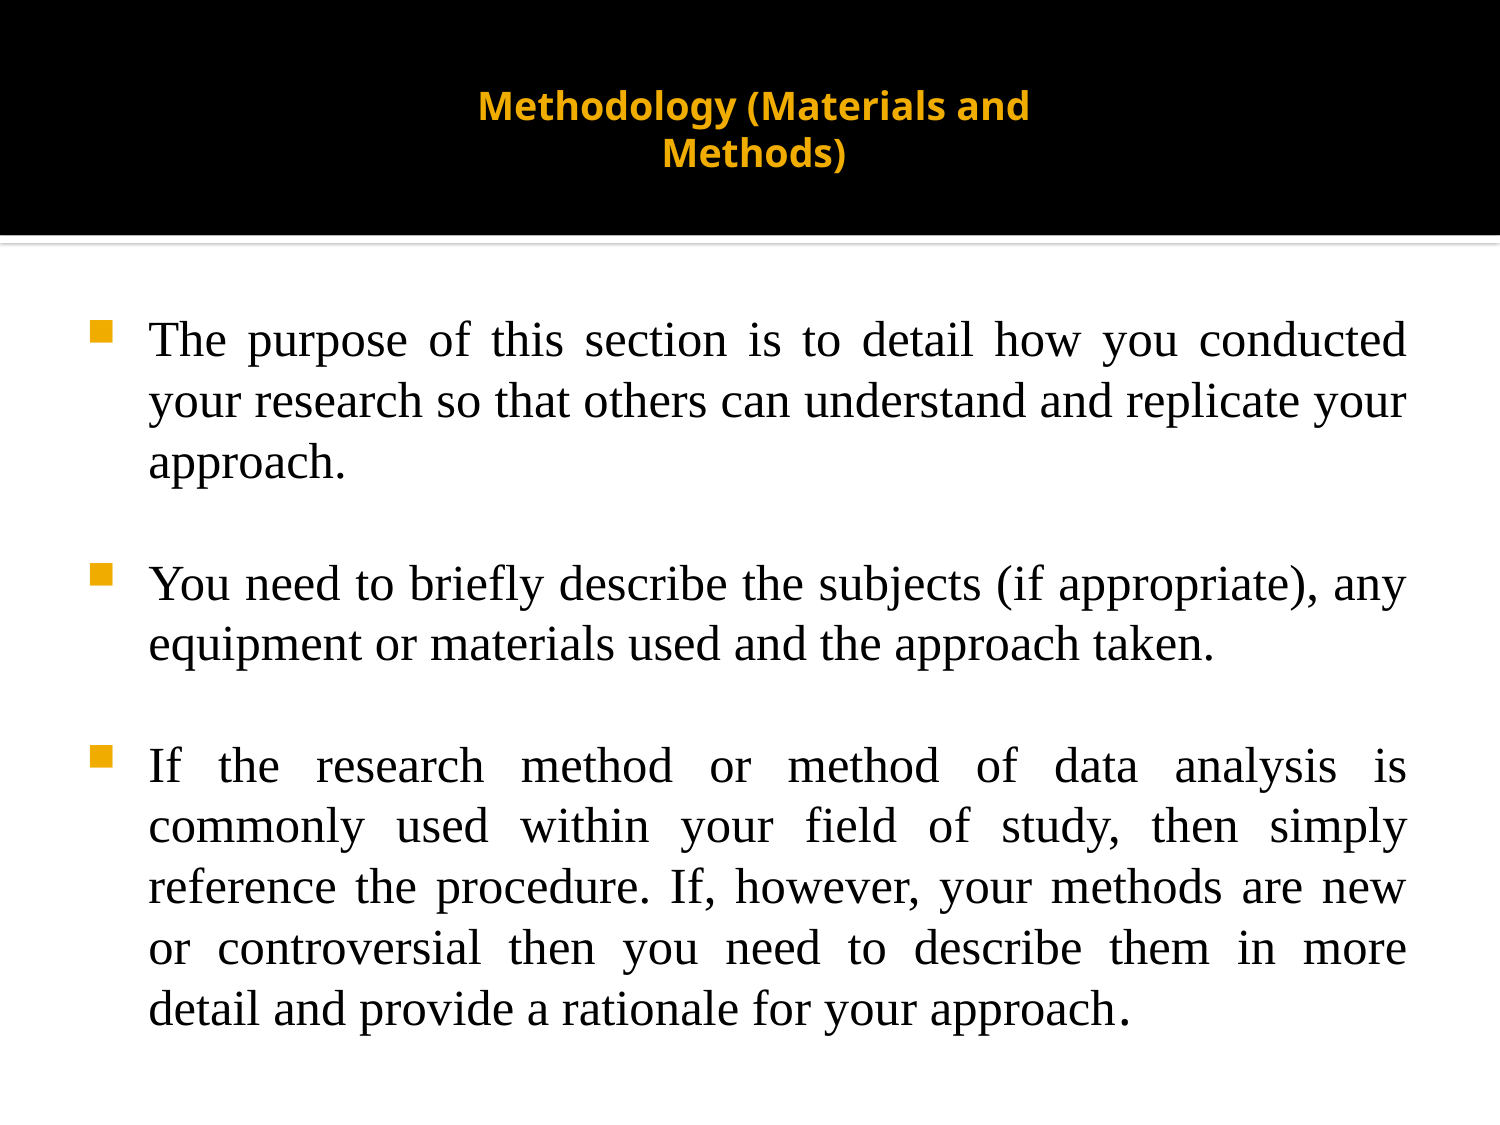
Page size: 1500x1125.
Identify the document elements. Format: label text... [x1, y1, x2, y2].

title Methodology (Materials and Methods) [75, 25, 1425, 231]
list The purpose of this section is to detail how you conducted your research so that others can understand and replicate your approach. You need to briefly describe the subjects (if appropriate), any equipment or materials used and the approach taken. If the research method or method of data analysis is commonly used within your field of study, then simply reference the procedure. If, however, your methods are new or controversial then you need to describe them in more detail and provide a rationale for your approach. [75, 291, 1425, 1050]
